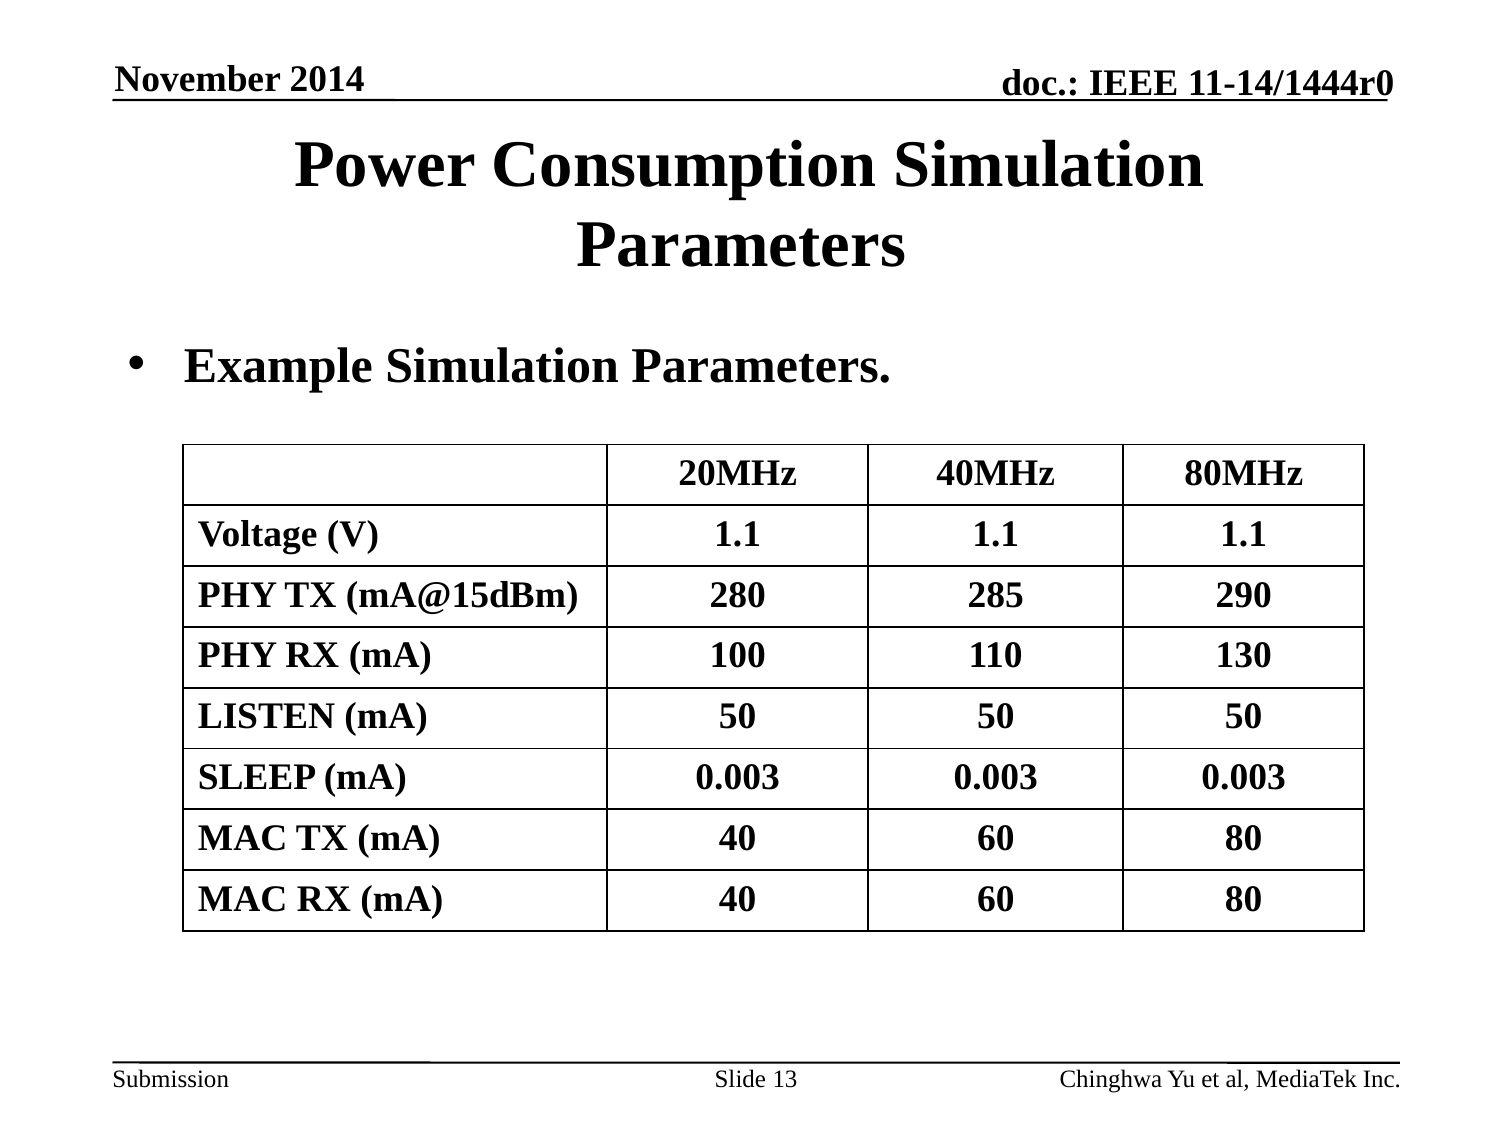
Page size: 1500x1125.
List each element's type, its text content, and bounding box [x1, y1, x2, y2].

table_cell MAC RX (mA) [184, 871, 606, 930]
footer Chinghwa Yu et al, MediaTek Inc. [878, 1061, 1402, 1093]
list Example Simulation Parameters. [112, 324, 1388, 1000]
table_cell 60 [869, 871, 1122, 930]
table_cell 50 [1124, 689, 1363, 748]
title Power Consumption Simulation Parameters [112, 112, 1388, 288]
table_cell 285 [869, 567, 1122, 626]
table_cell 80 [1124, 871, 1363, 930]
table_cell 40 [608, 871, 867, 930]
table_cell 290 [1124, 567, 1363, 626]
table_cell 130 [1124, 628, 1363, 687]
table_cell 1.1 [1124, 506, 1363, 565]
table_cell SLEEP (mA) [184, 749, 606, 808]
table_cell 50 [608, 689, 867, 748]
table_cell 100 [608, 628, 867, 687]
table_header 40MHz [869, 445, 1122, 504]
table_cell 0.003 [1124, 749, 1363, 808]
table_cell 280 [608, 567, 867, 626]
table_cell 80 [1124, 810, 1363, 869]
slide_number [114, 54, 423, 100]
table_cell 1.1 [869, 506, 1122, 565]
table_cell PHY TX (mA@15dBm) [184, 567, 606, 626]
table_cell 1.1 [608, 506, 867, 565]
table_cell 40 [608, 810, 867, 869]
table_header [184, 445, 606, 504]
table_header 20MHz [608, 445, 867, 504]
table_cell 60 [869, 810, 1122, 869]
table_cell 0.003 [608, 749, 867, 808]
table_cell 110 [869, 628, 1122, 687]
table_cell LISTEN (mA) [184, 689, 606, 748]
table_cell Voltage (V) [184, 506, 606, 565]
table_cell MAC TX (mA) [184, 810, 606, 869]
slide_number Slide 13 [712, 1061, 800, 1123]
table_cell 50 [869, 689, 1122, 748]
table_cell 0.003 [869, 749, 1122, 808]
table_header 80MHz [1124, 445, 1363, 504]
table_cell PHY RX (mA) [184, 628, 606, 687]
